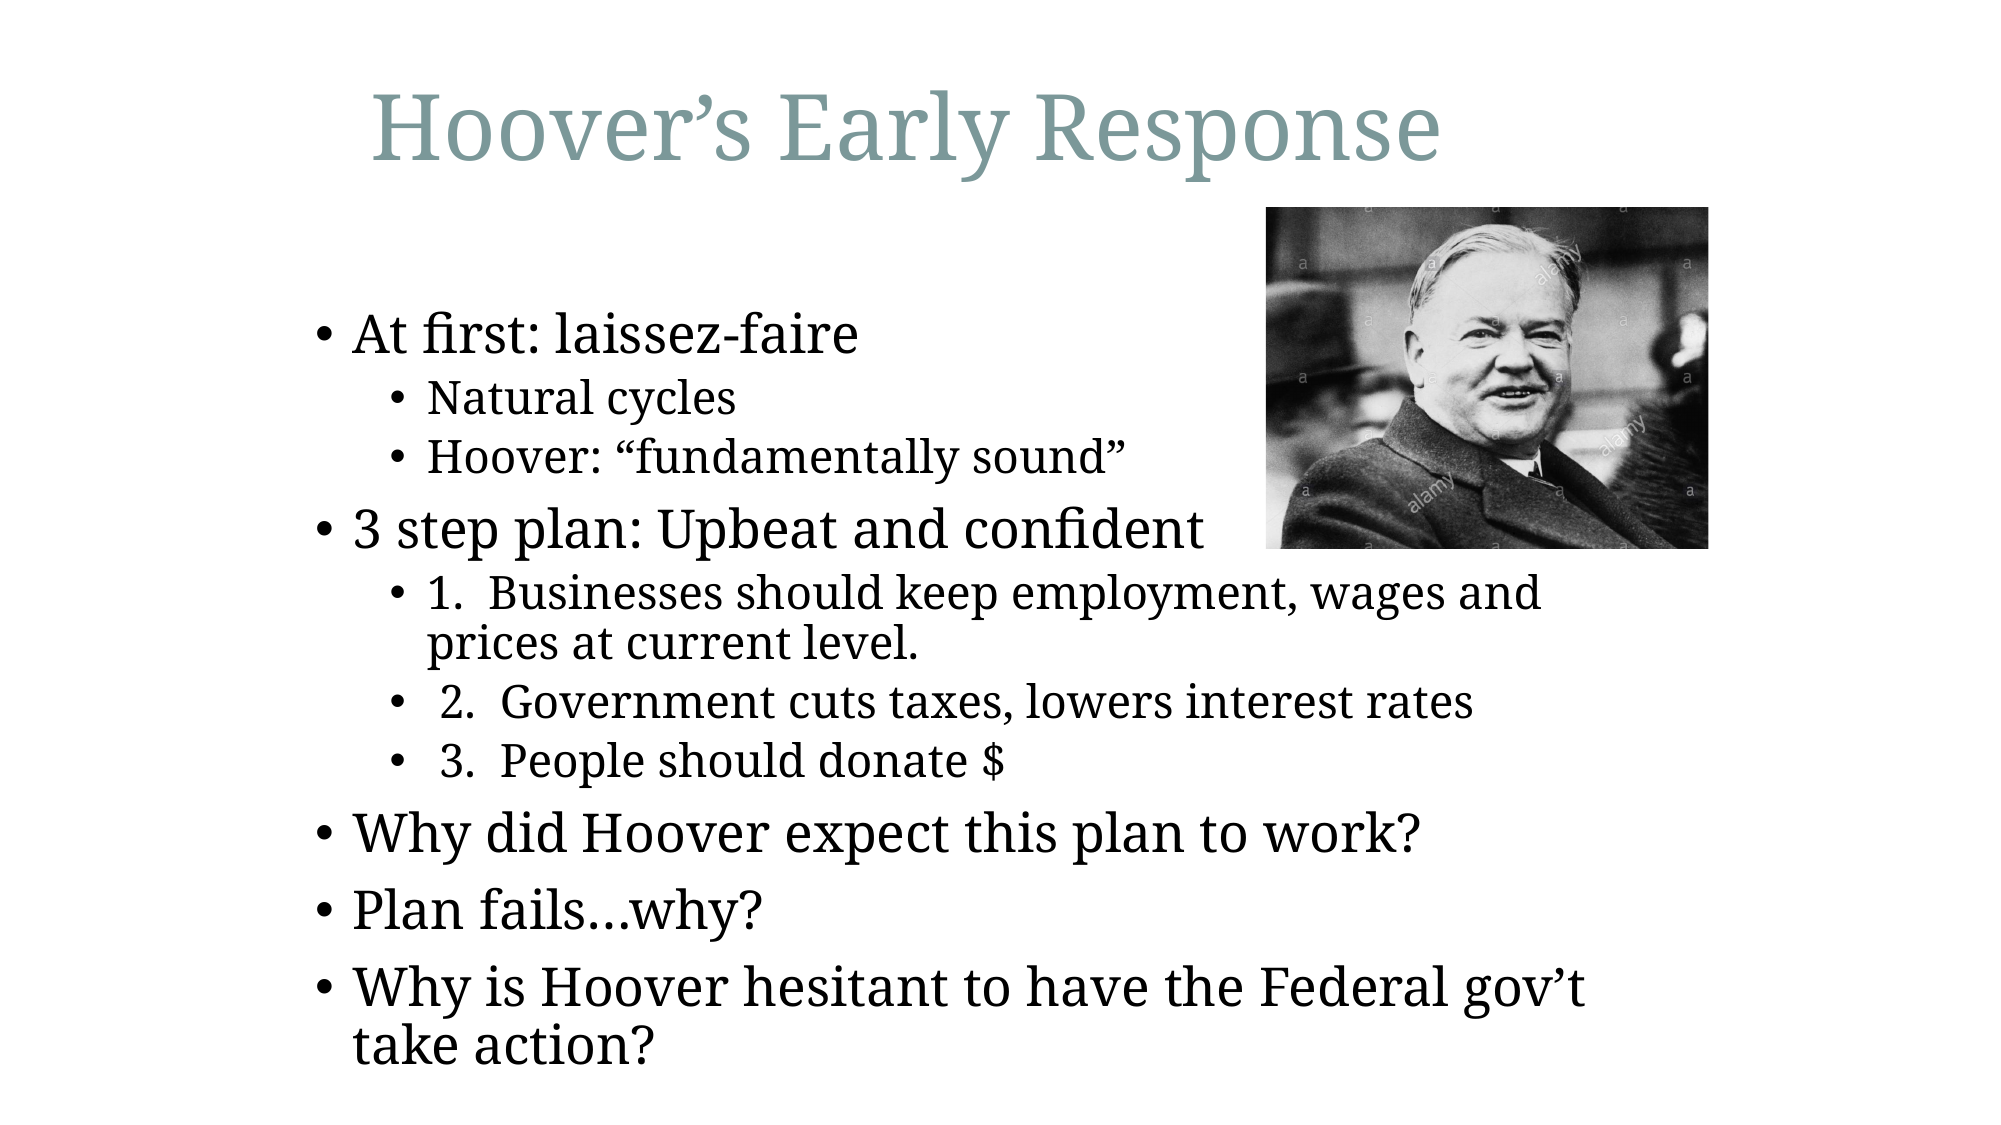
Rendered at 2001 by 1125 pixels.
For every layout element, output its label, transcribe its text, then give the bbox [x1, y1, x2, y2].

picture [1265, 207, 1709, 549]
list At first: laissez-faire Natural cycles Hoover: “fundamentally sound” 3 step plan: Upbeat and confident 1. Businesses should keep employment, wages and prices at current level. 2. Government cuts taxes, lowers interest rates 3. People should donate $ Why did Hoover expect this plan to work? Plan fails…why? Why is Hoover hesitant to have the Federal gov’t take action? [300, 299, 1638, 1088]
title Hoover’s Early Response [355, 30, 1638, 232]
